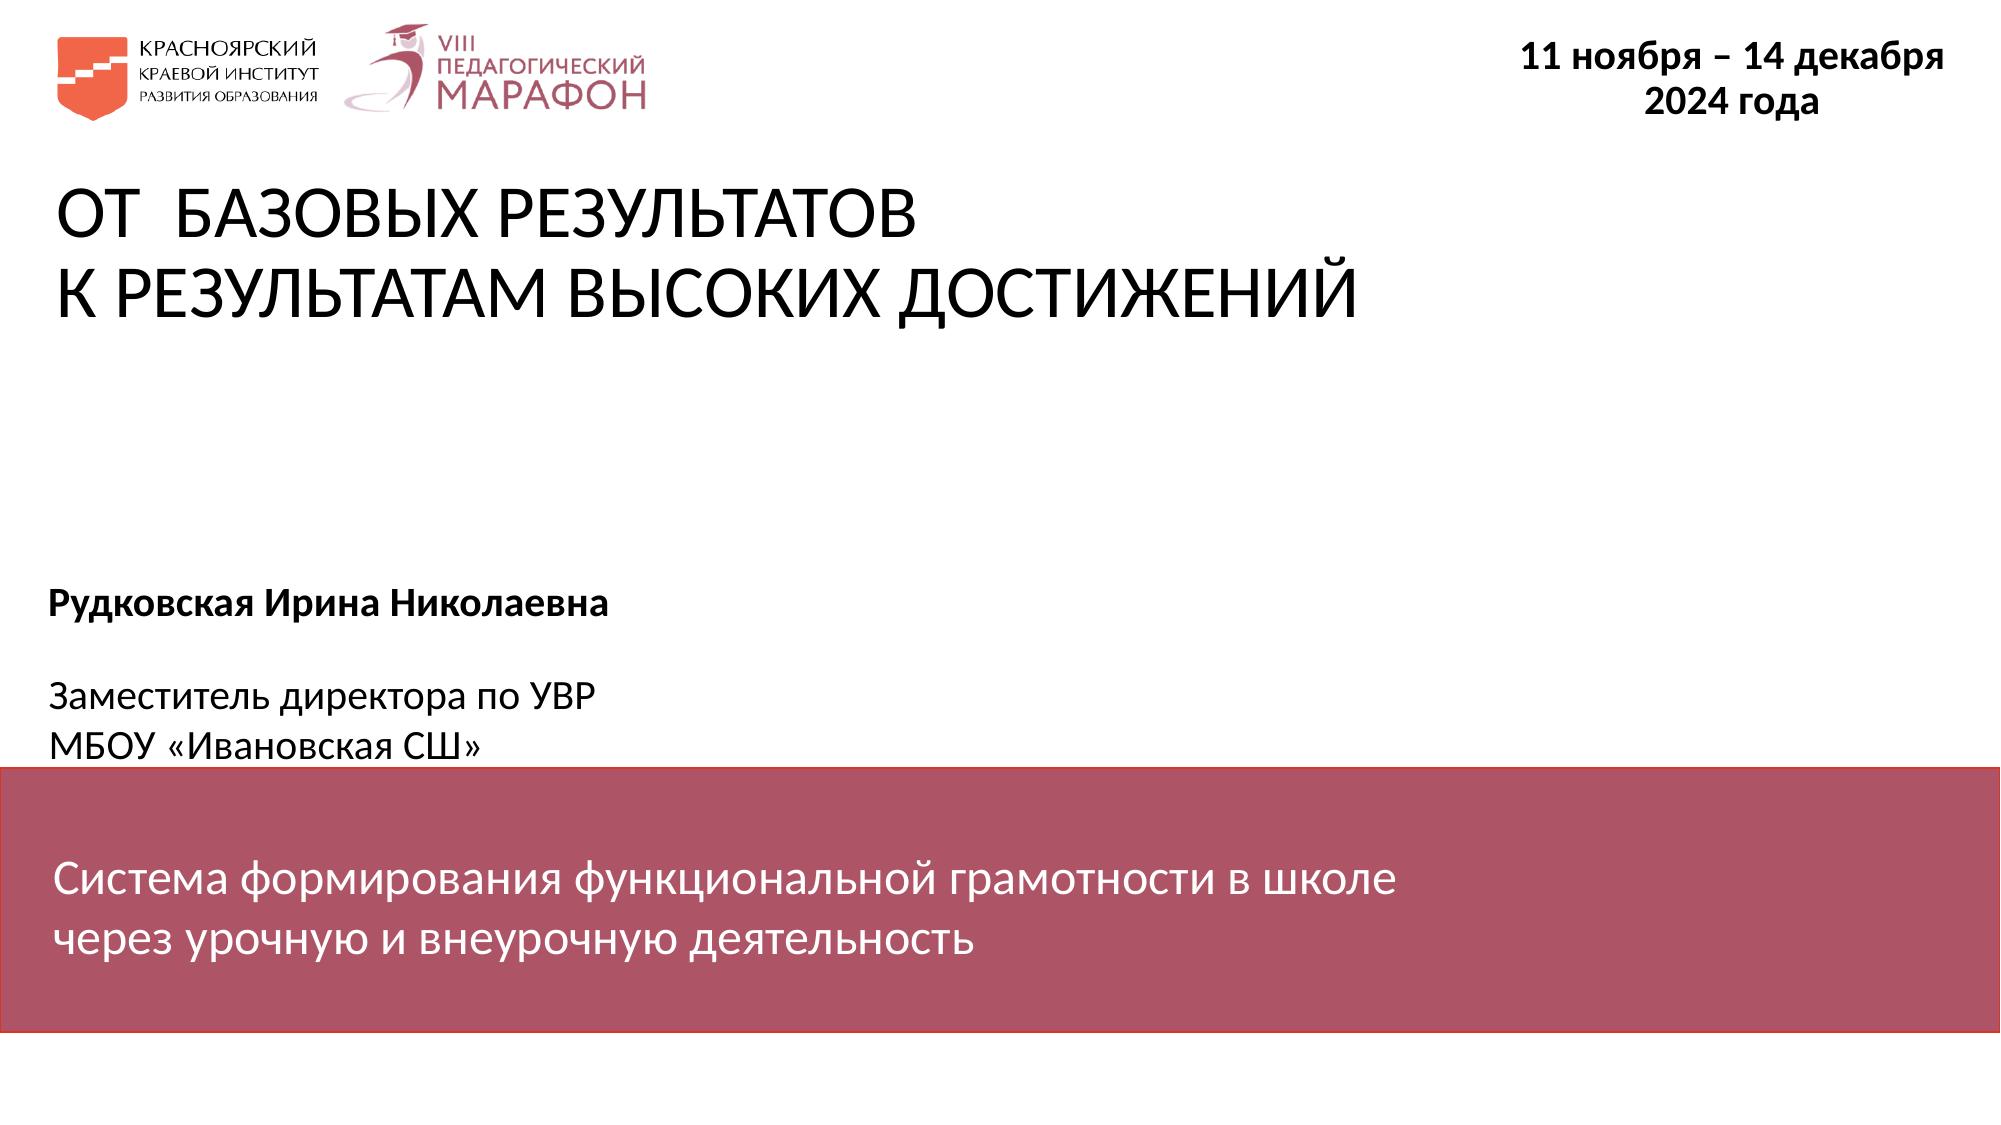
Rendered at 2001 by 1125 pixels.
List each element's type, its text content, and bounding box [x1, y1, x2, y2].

picture [46, 6, 659, 133]
text_box Заместитель директора по УВР МБОУ «Ивановская СШ» [33, 660, 612, 767]
text_box [0, 767, 2000, 1033]
text_box Система формирования функциональной грамотности в школе через урочную и внеурочную деятельность [38, 836, 1425, 972]
text_box Рудковская Ирина Николаевна [33, 567, 625, 632]
text_box 11 ноября – 14 декабря 2024 года [1481, 26, 1983, 135]
text_box ОТ БАЗОВЫХ РЕЗУЛЬТАТОВ К РЕЗУЛЬТАТАМ ВЫСОКИХ ДОСТИЖЕНИЙ [41, 164, 1394, 341]
